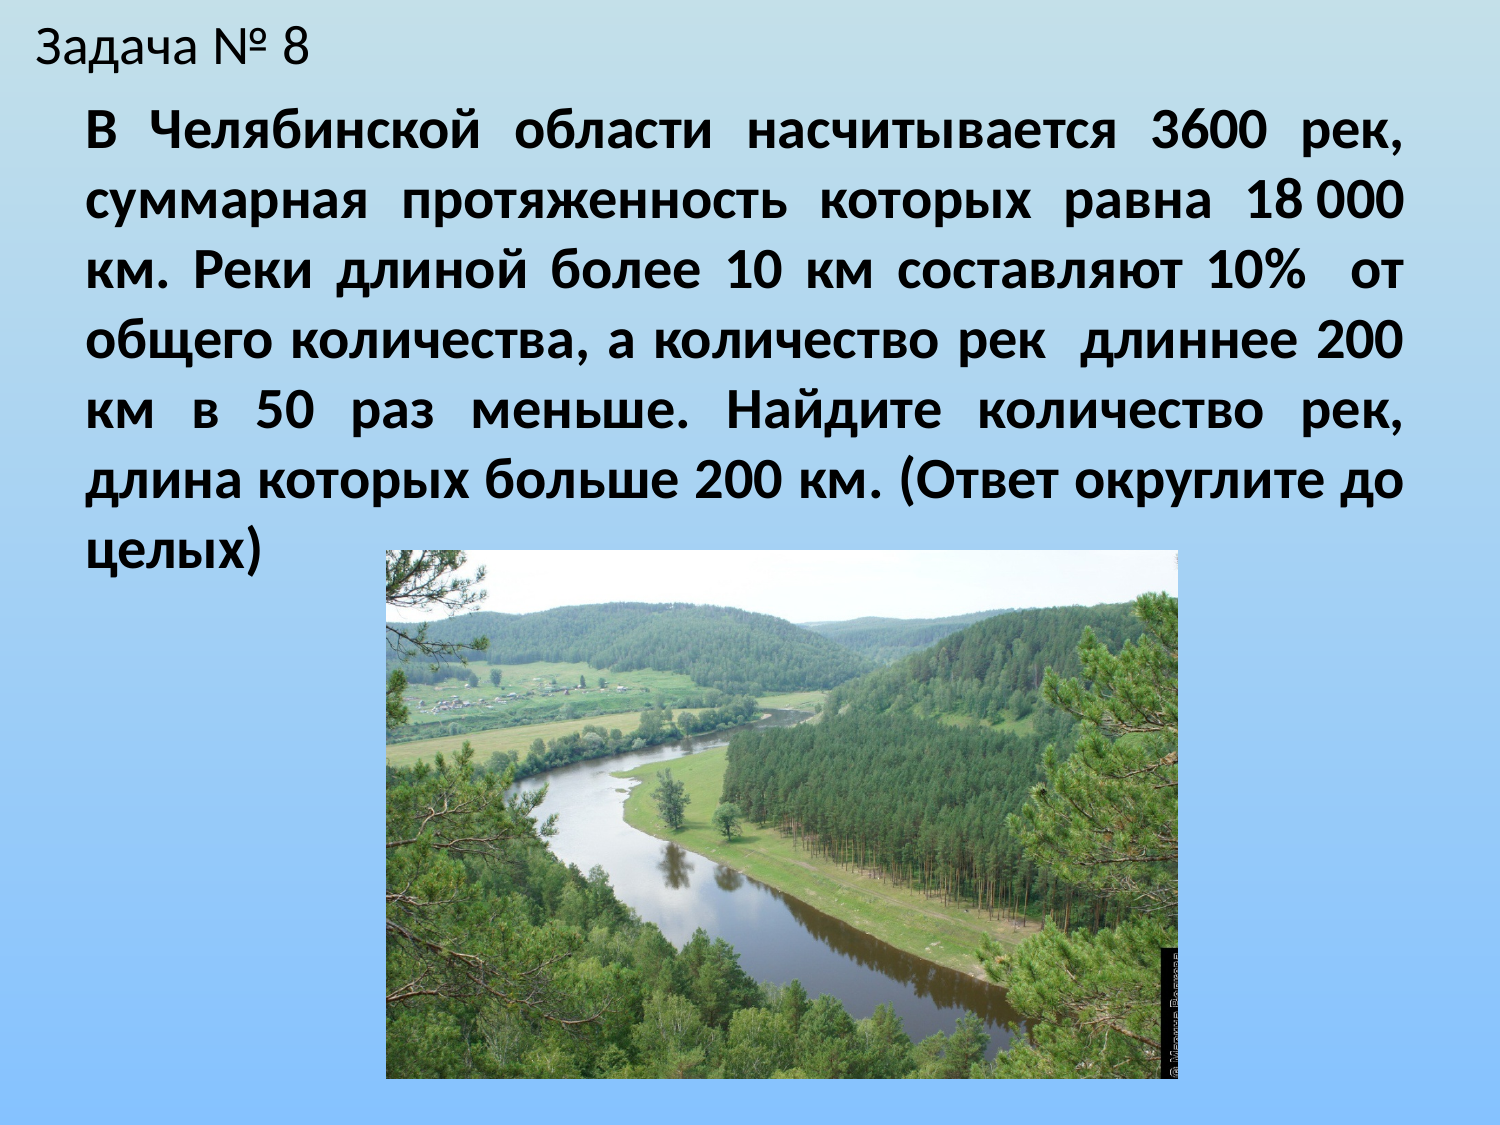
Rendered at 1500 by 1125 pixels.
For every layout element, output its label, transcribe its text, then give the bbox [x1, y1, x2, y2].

title В Челябинской области насчитывается 3600 рек, суммарная протяженность которых равна 18 000 км. Реки длиной более 10 км составляют 10% от общего количества, а количество рек длиннее 200 км в 50 раз меньше. Найдите количество рек, длина которых больше 200 км. (Ответ округлите до целых) [70, 70, 1421, 600]
picture [386, 550, 1179, 1079]
text_box Задача № 8 [0, 0, 347, 84]
